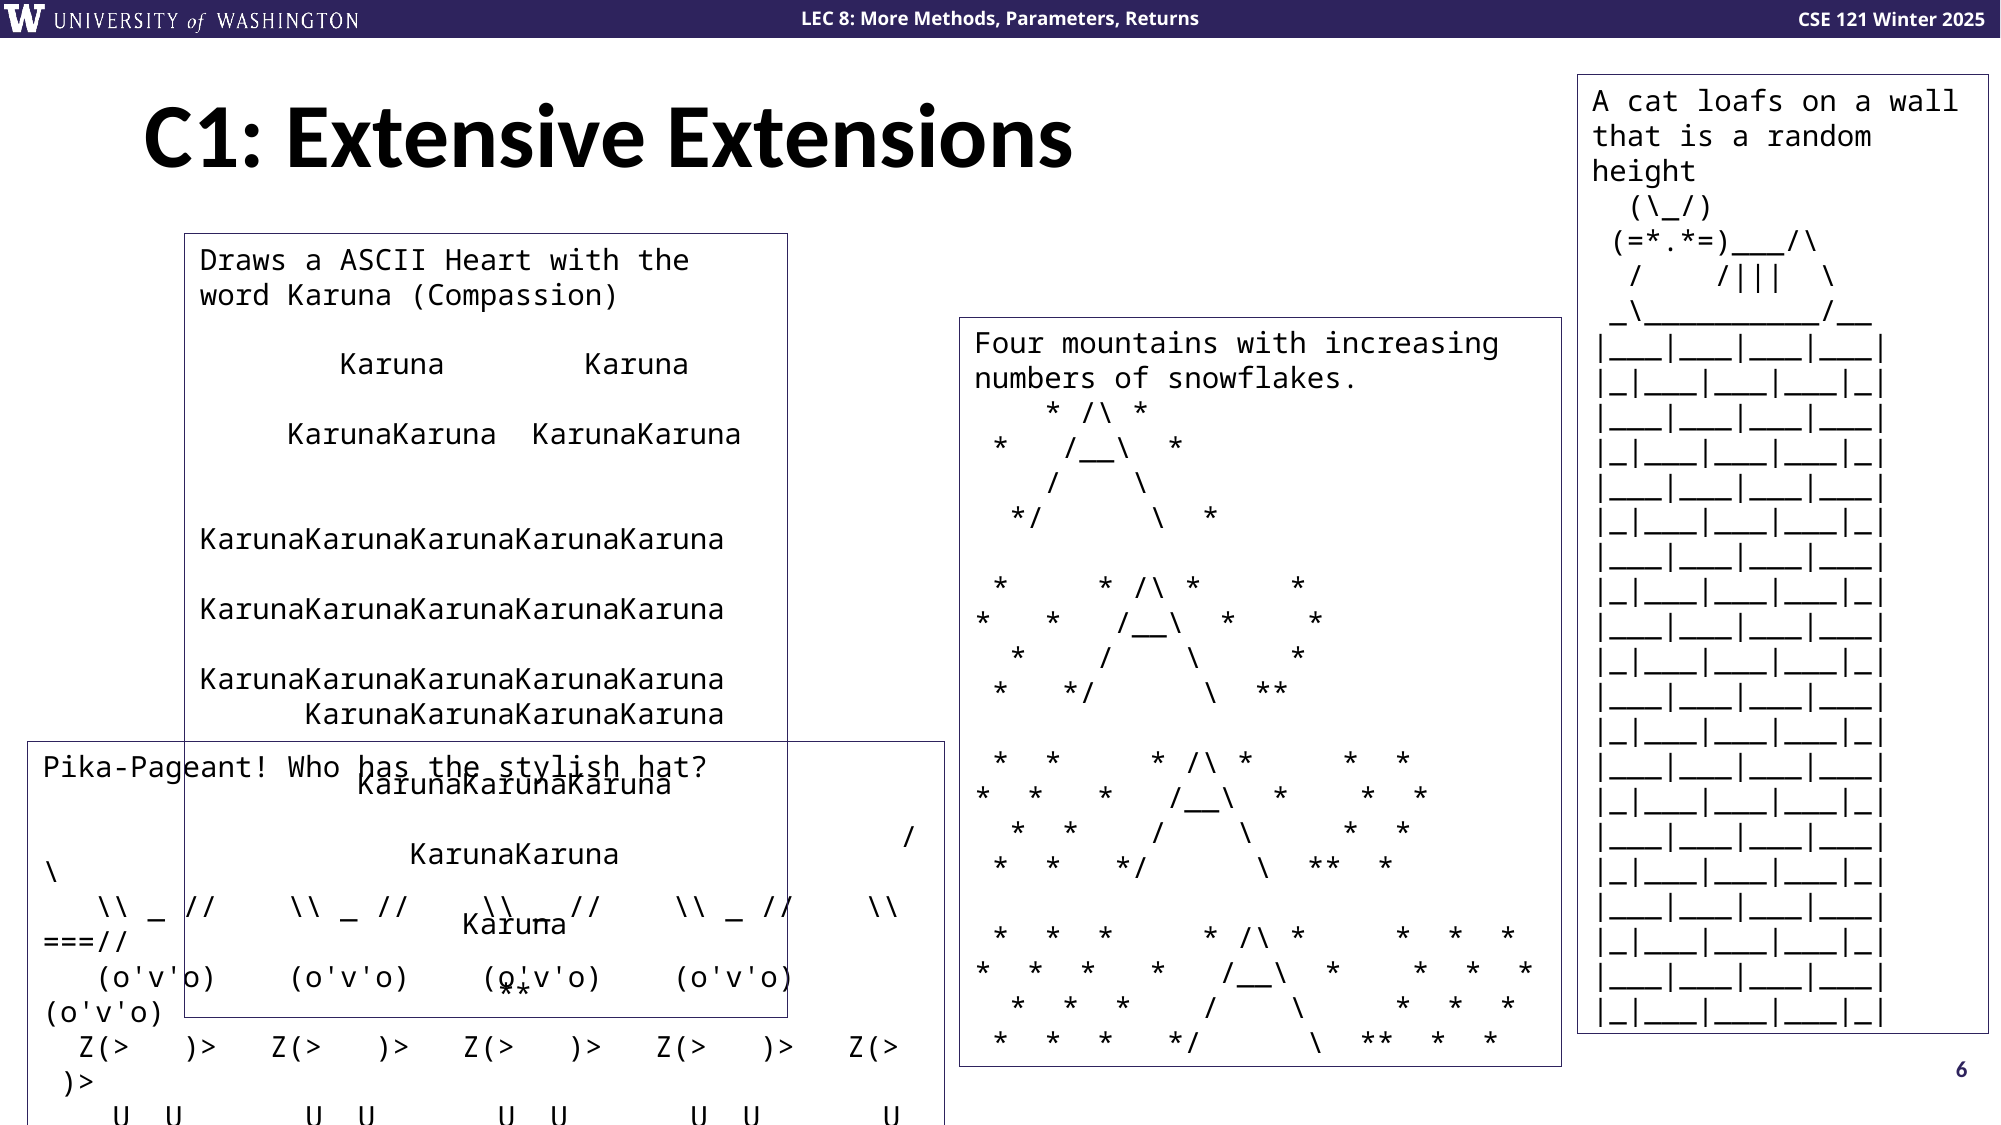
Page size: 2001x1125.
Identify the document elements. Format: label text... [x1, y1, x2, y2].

slide_number 6 [1934, 1047, 1975, 1090]
picture [4, 4, 358, 33]
text_box A cat loafs on a wall that is a random height (\_/) (=*.*=)___/\ / /||| \ _\__________/__ |___|___|___|___| |_|___|___|___|_| |___|___|___|___| |_|___|___|___|_| |___|___|___|___| |_|___|___|___|_| |___|___|___|___| |_|___|___|___|_| |___|___|___|___| |_|___|___|___|_| |___|___|___|___| |_|___|___|___|_| |___|___|___|___| |_|___|___|___|_| |___|___|___|___| |_|___|___|___|_| |___|___|___|___| |_|___|___|___|_| |___|___|___|___| |_|___|___|___|_| [1577, 74, 1989, 1034]
text_box Four mountains with increasing numbers of snowflakes. * /\ * * /__\ * / \ */ \ * * * /\ * * * * /__\ * * * / \ * * */ \ ** * * * /\ * * * * * * /__\ * * * * * / \ * * * * */ \ ** * * * * * /\ * * * * * * * * /__\ * * * * * * * / \ * * * * * * */ \ ** * * [959, 317, 1562, 1067]
text_box Draws a ASCII Heart with the word Karuna (Compassion) Karuna Karuna KarunaKaruna KarunaKaruna KarunaKarunaKarunaKarunaKaruna KarunaKarunaKarunaKarunaKaruna KarunaKarunaKarunaKarunaKaruna KarunaKarunaKarunaKaruna KarunaKarunaKaruna KarunaKaruna Karuna ** [184, 233, 788, 1018]
title C1: Extensive Extensions [137, 74, 1577, 200]
text_box Pika-Pageant! Who has the stylish hat? / \ \\ _ // \\ _ // \\ _ // \\ _ // \\===// (o'v'o) (o'v'o) (o'v'o) (o'v'o) (o'v'o) Z(> )> Z(> )> Z(> )> Z(> )> Z(> )> U U U U U U U U U U Most stylish: Pikachu no. 5 [27, 741, 945, 1125]
